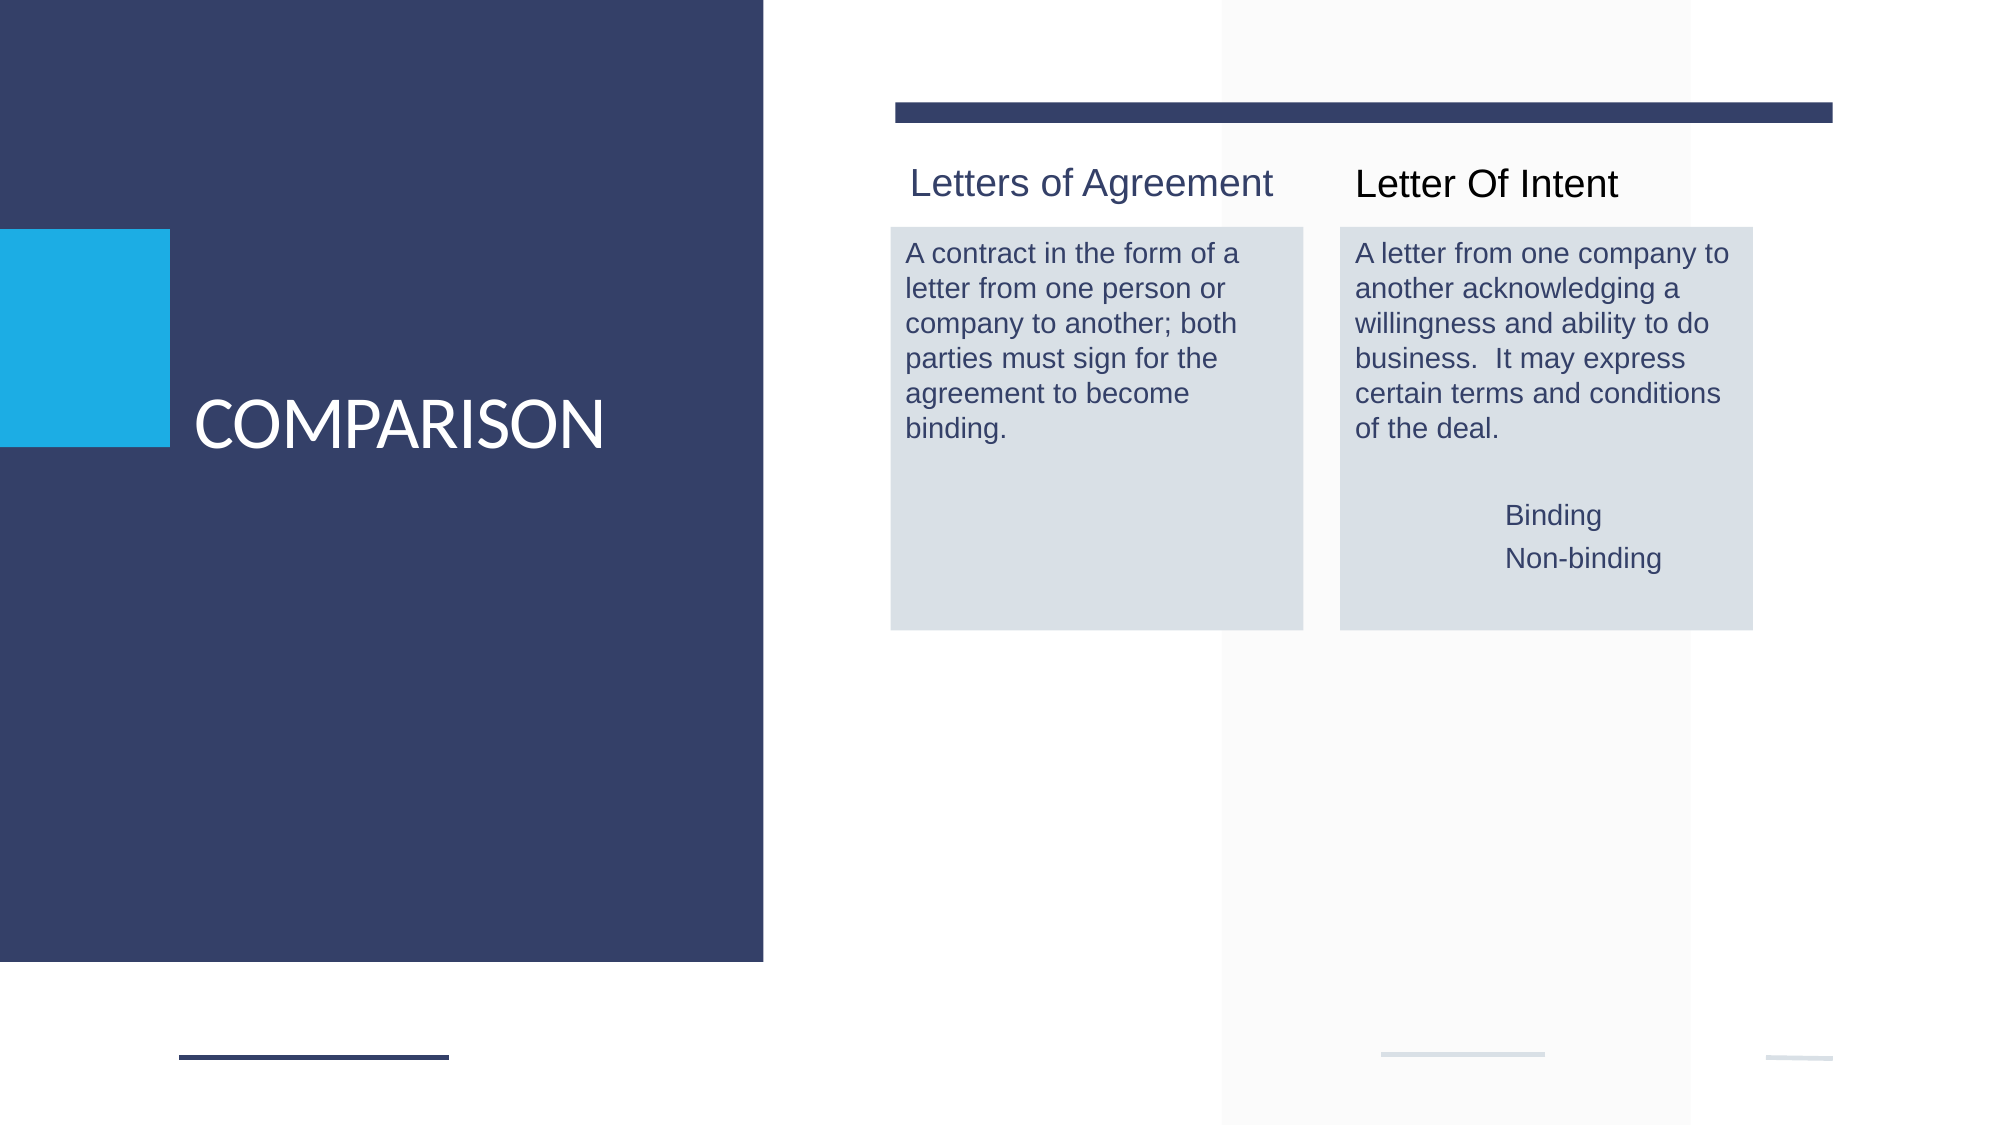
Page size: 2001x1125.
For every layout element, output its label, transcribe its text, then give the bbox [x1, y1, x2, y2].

text_box A letter from one company to another acknowledging a willingness and ability to do business. It may express certain terms and conditions of the deal. Binding Non-binding [1340, 226, 1753, 631]
text_box Letters of Agreement [890, 150, 1304, 224]
text_box A contract in the form of a letter from one person or company to another; both parties must sign for the agreement to become binding. [890, 226, 1304, 631]
title COMPARISON [179, 128, 683, 473]
text_box Letter Of Intent [1340, 150, 1753, 224]
